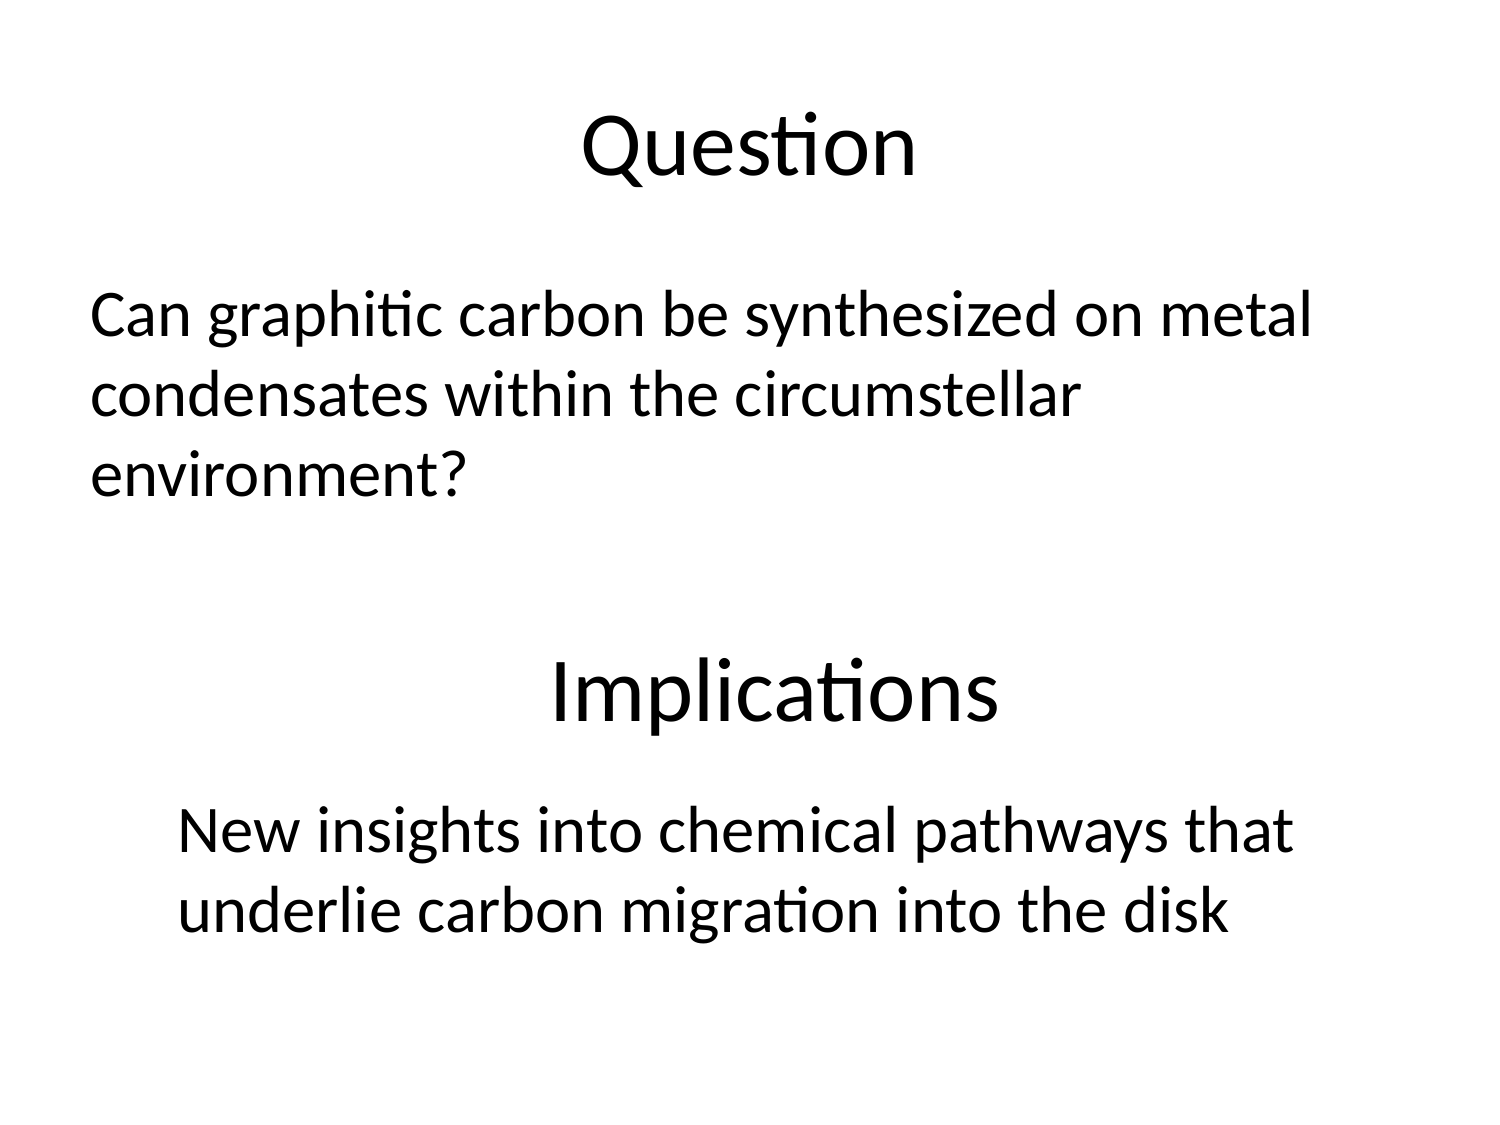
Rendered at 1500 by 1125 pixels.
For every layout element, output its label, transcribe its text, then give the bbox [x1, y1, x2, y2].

text_box Implications [99, 591, 1450, 779]
list Can graphitic carbon be synthesized on metal condensates within the circumstellar environment? [75, 262, 1425, 613]
title Question [75, 45, 1425, 233]
text_box New insights into chemical pathways that underlie carbon migration into the disk [162, 778, 1494, 954]
